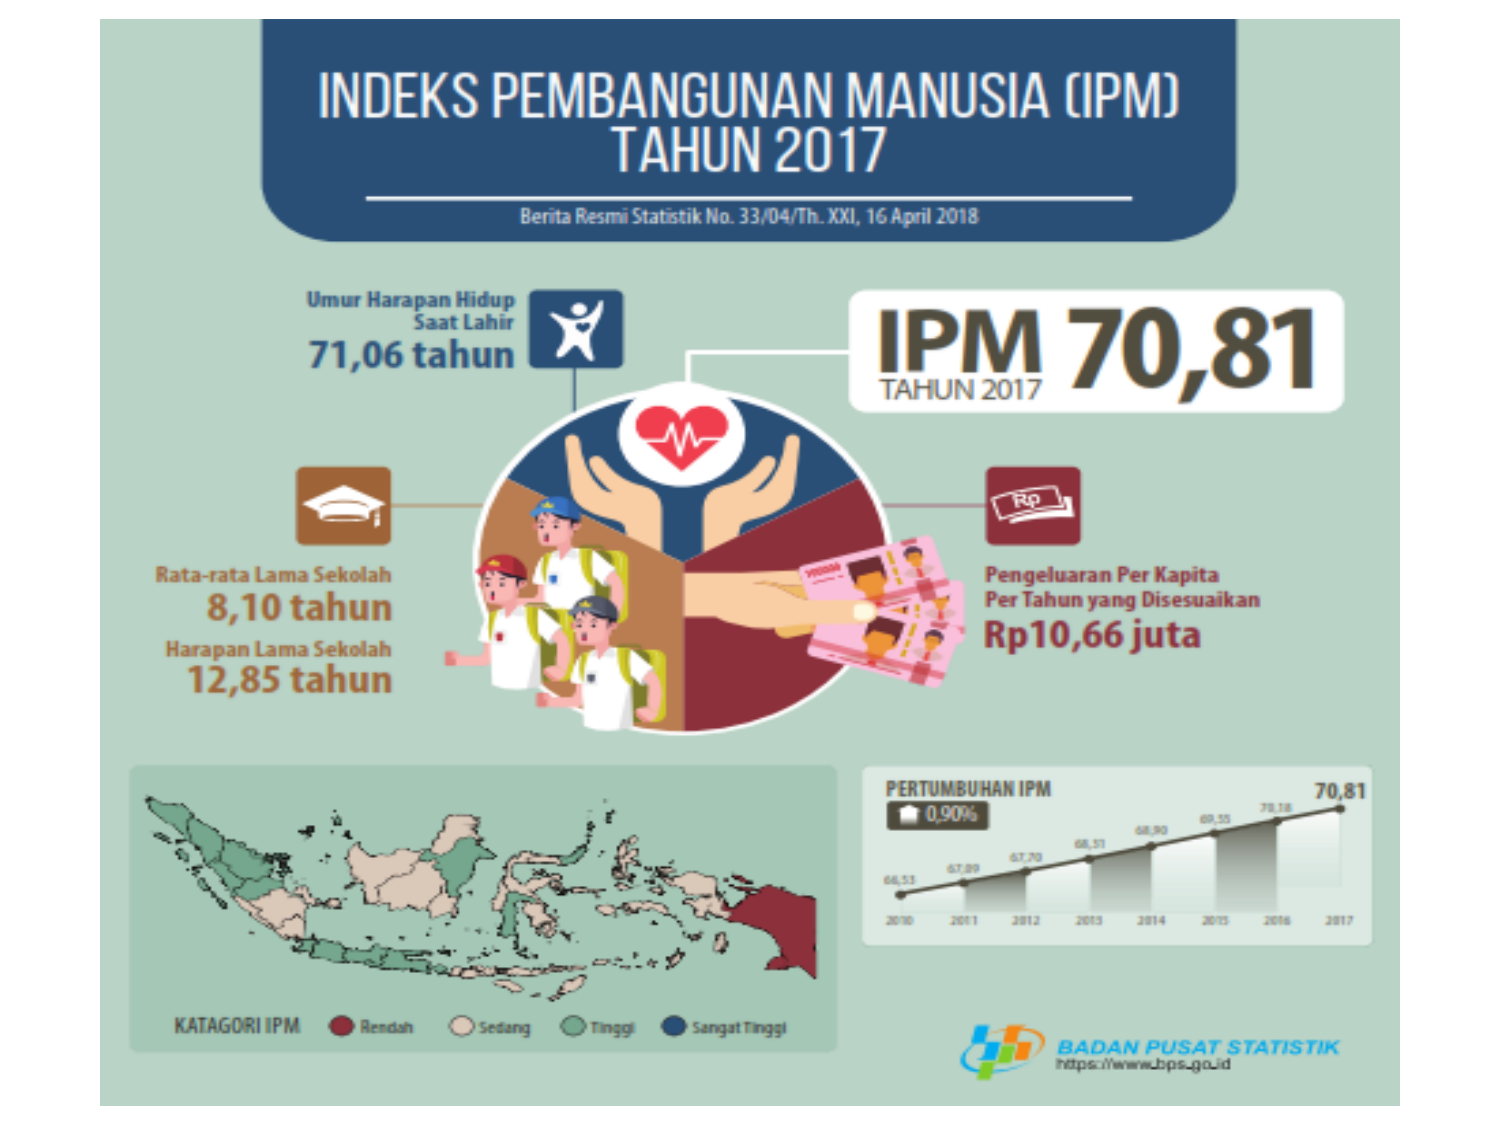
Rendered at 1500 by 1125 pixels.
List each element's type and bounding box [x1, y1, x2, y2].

list [100, 18, 1400, 1107]
